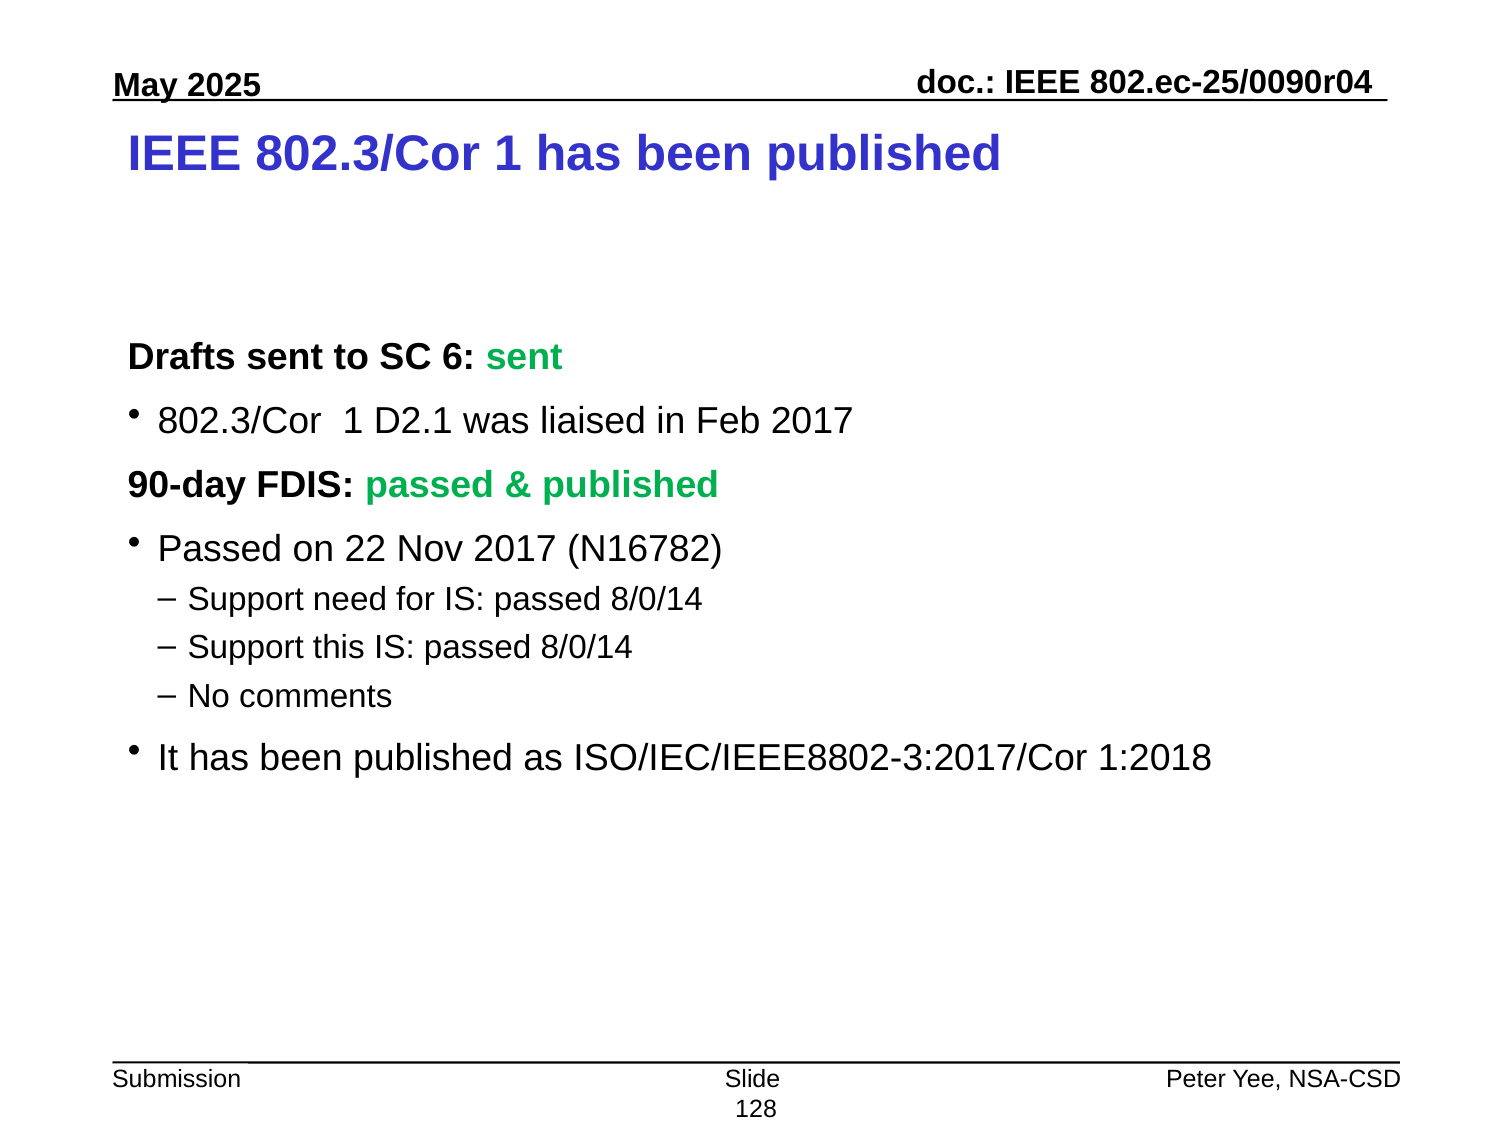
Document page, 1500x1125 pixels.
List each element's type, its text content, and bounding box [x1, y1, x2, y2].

list Drafts sent to SC 6: sent 802.3/Cor 1 D2.1 was liaised in Feb 2017 90-day FDIS: passed & published Passed on 22 Nov 2017 (N16782) Support need for IS: passed 8/0/14 Support this IS: passed 8/0/14 No comments It has been published as ISO/IEC/IEEE8802-3:2017/Cor 1:2018 [112, 324, 1388, 1000]
title IEEE 802.3/Cor 1 has been published [112, 112, 1388, 288]
footer Peter Yee, NSA-CSD [1164, 1061, 1402, 1093]
slide_number Slide 128 [709, 1061, 803, 1093]
